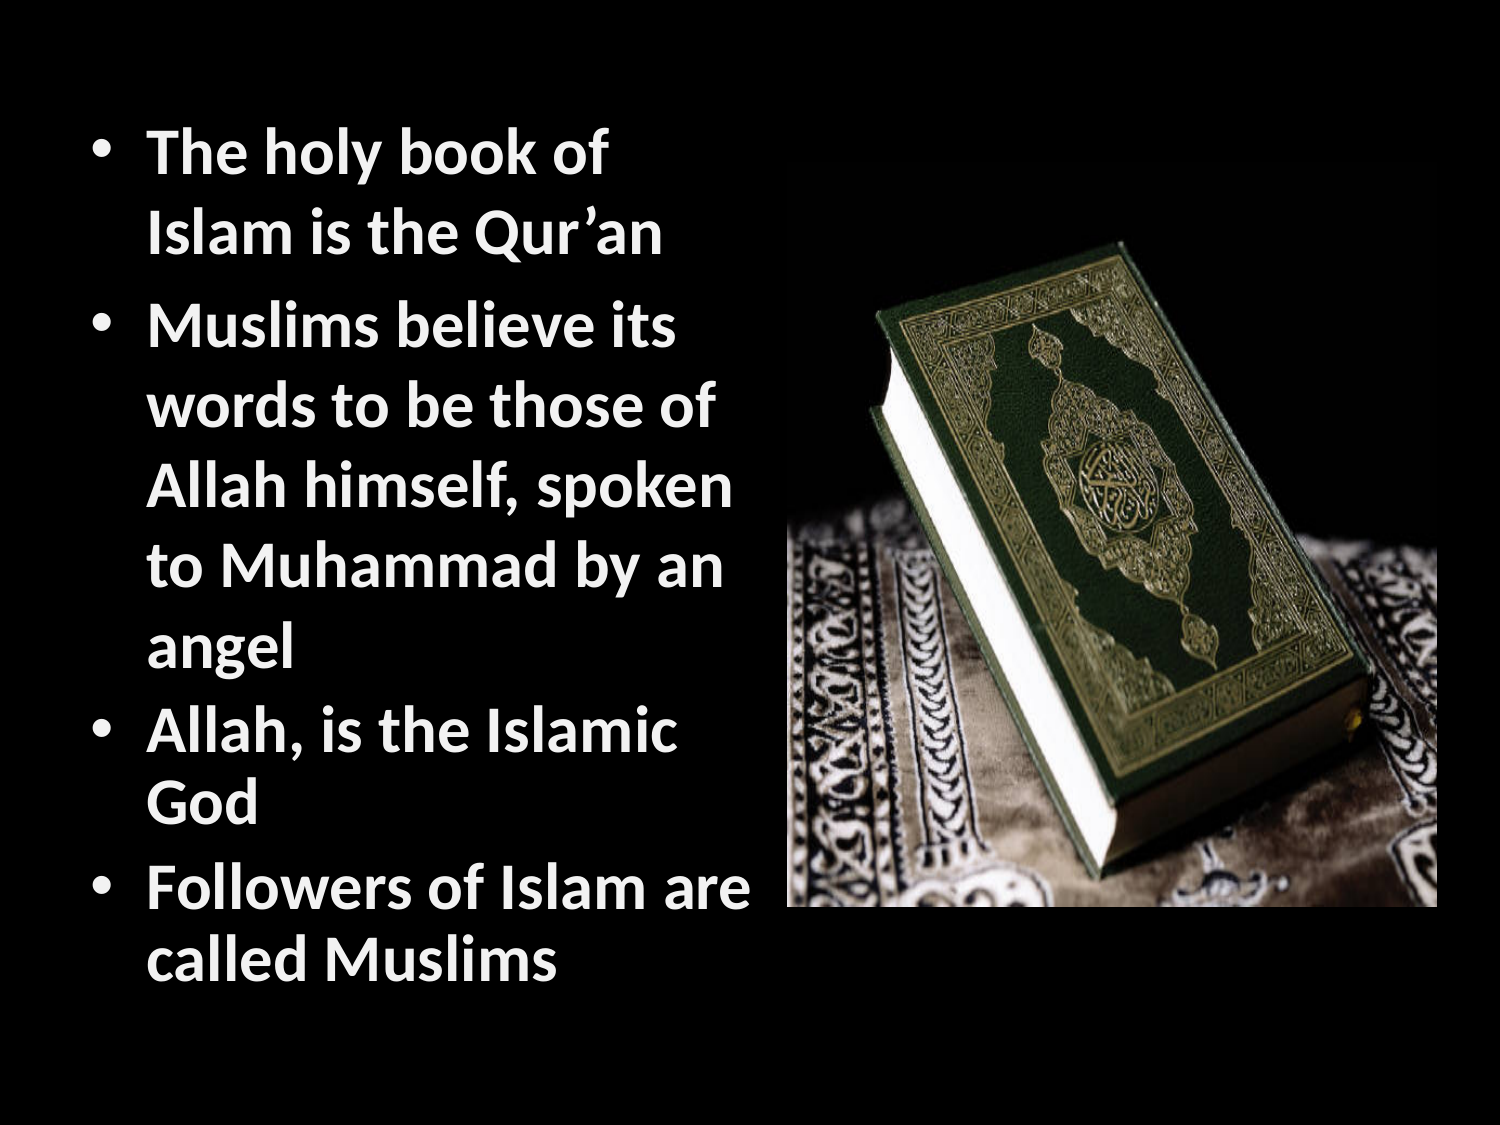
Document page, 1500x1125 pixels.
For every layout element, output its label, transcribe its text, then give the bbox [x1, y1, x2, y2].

list The holy book of Islam is the Qur’an Muslims believe its words to be those of Allah himself, spoken to Muhammad by an angel Allah, is the Islamic God Followers of Islam are called Muslims [75, 99, 788, 1050]
picture [787, 162, 1437, 907]
